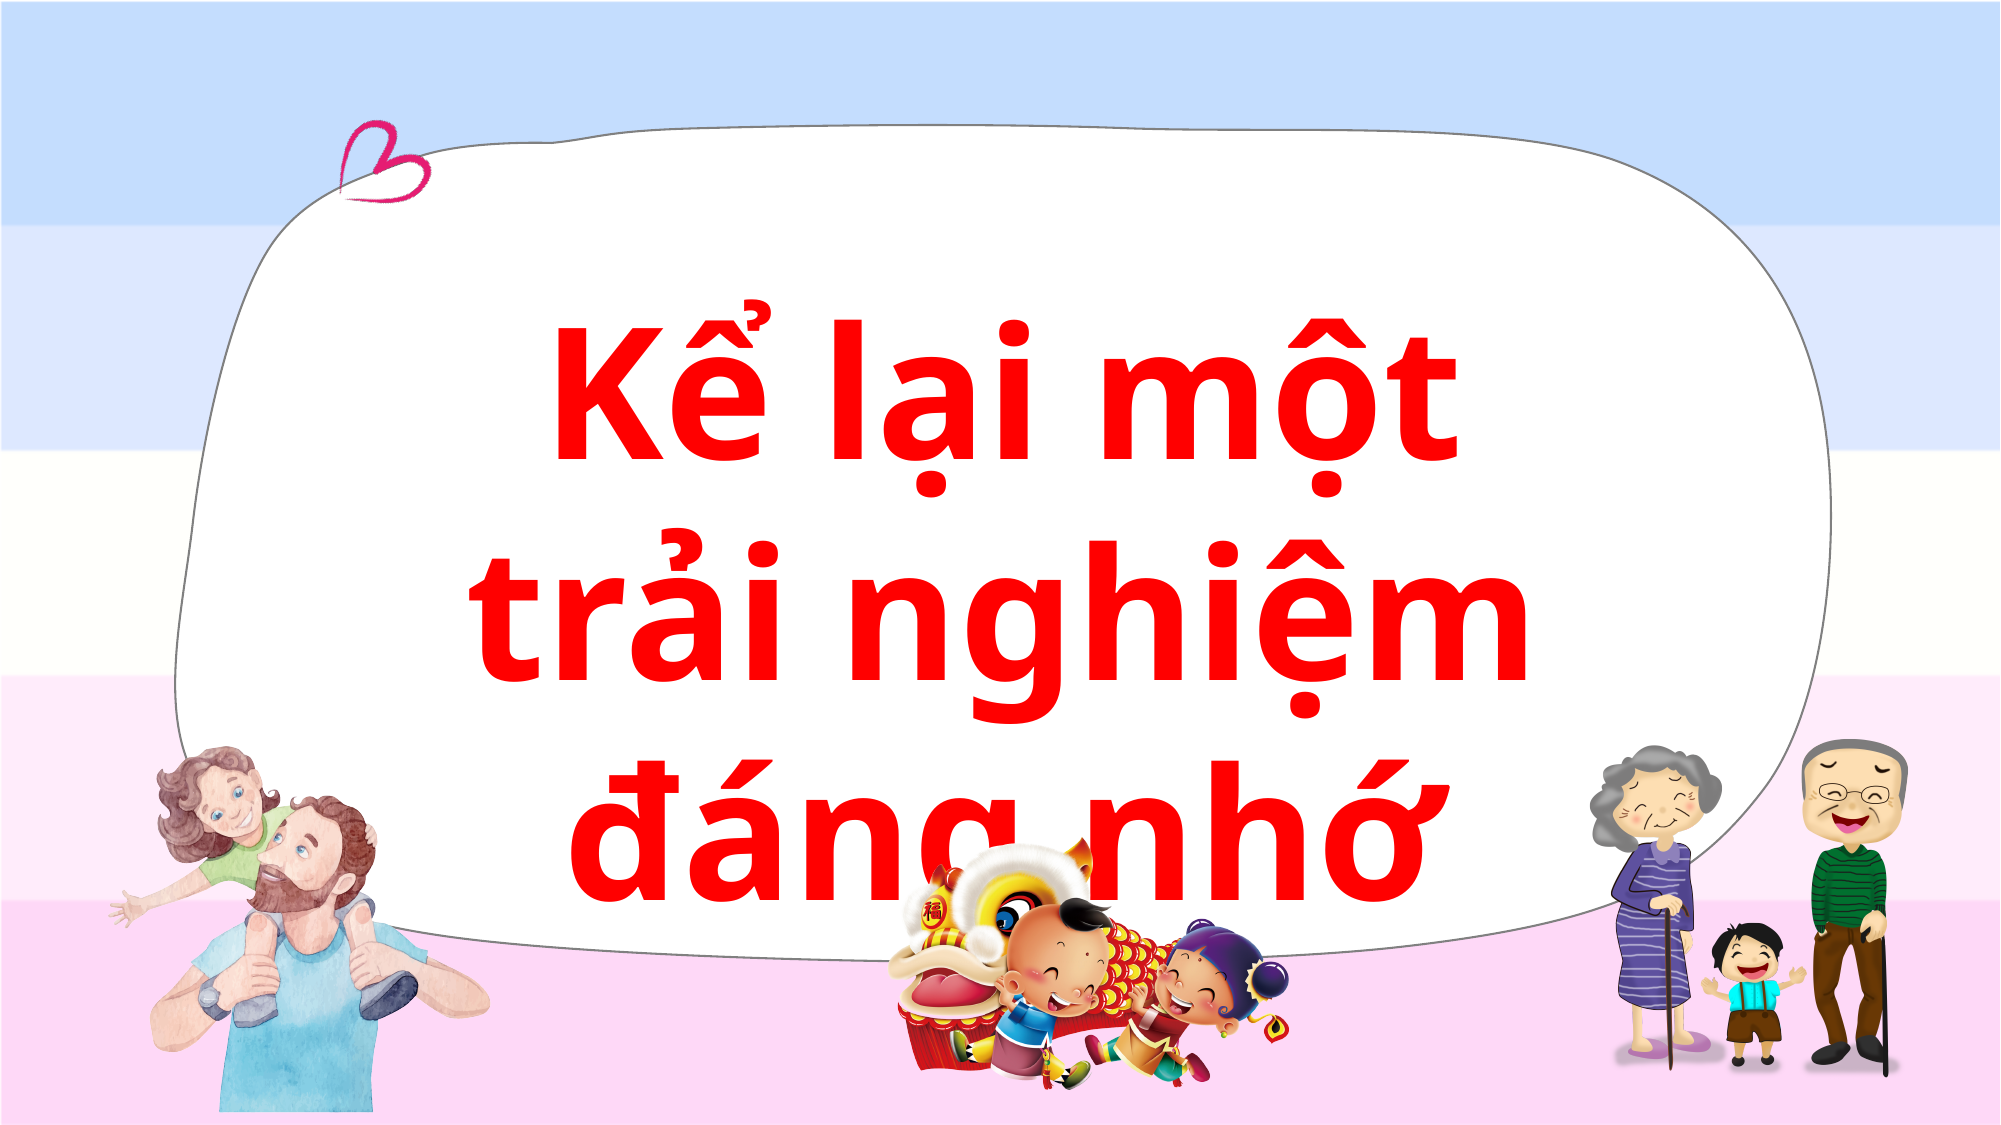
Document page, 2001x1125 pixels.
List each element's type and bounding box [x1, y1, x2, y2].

text_box [175, 94, 1831, 962]
picture [3, 0, 2000, 1125]
